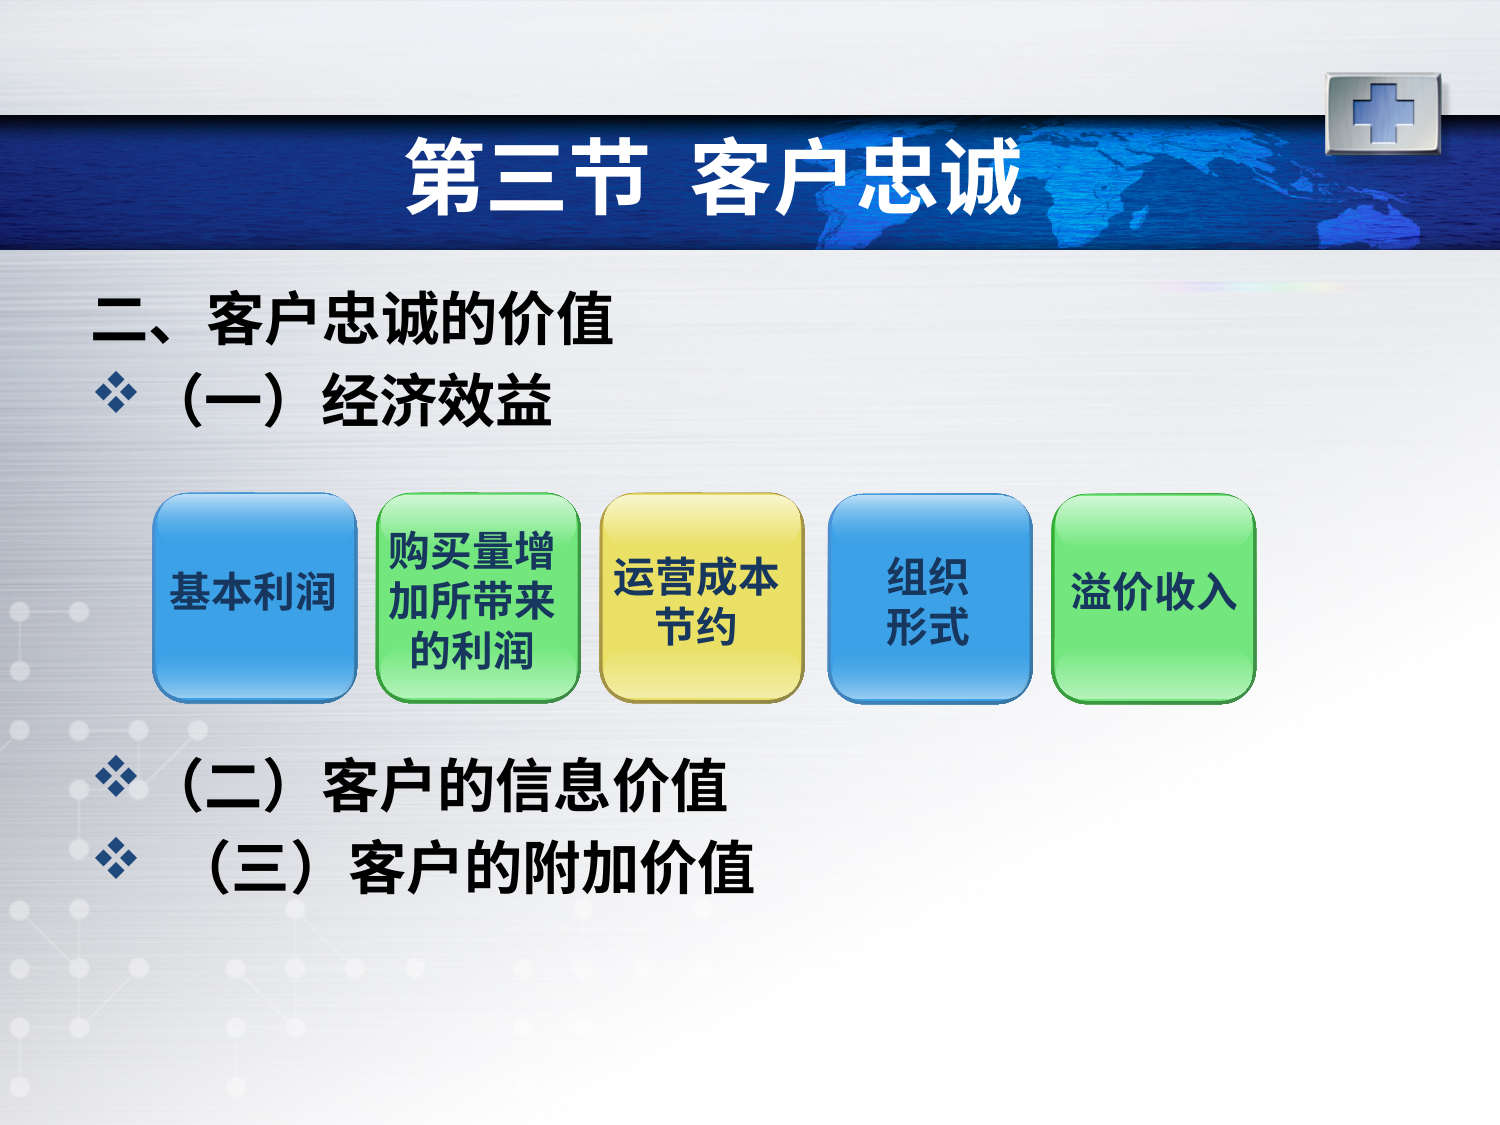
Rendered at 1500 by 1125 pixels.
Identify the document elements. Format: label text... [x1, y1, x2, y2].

picture [0, 0, 1500, 1125]
title 第三节 客户忠诚 [99, 175, 1326, 256]
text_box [152, 492, 1257, 705]
list 二、客户忠诚的价值 （一）经济效益 （二）客户的信息价值 （三）客户的附加价值 [74, 274, 1432, 1038]
